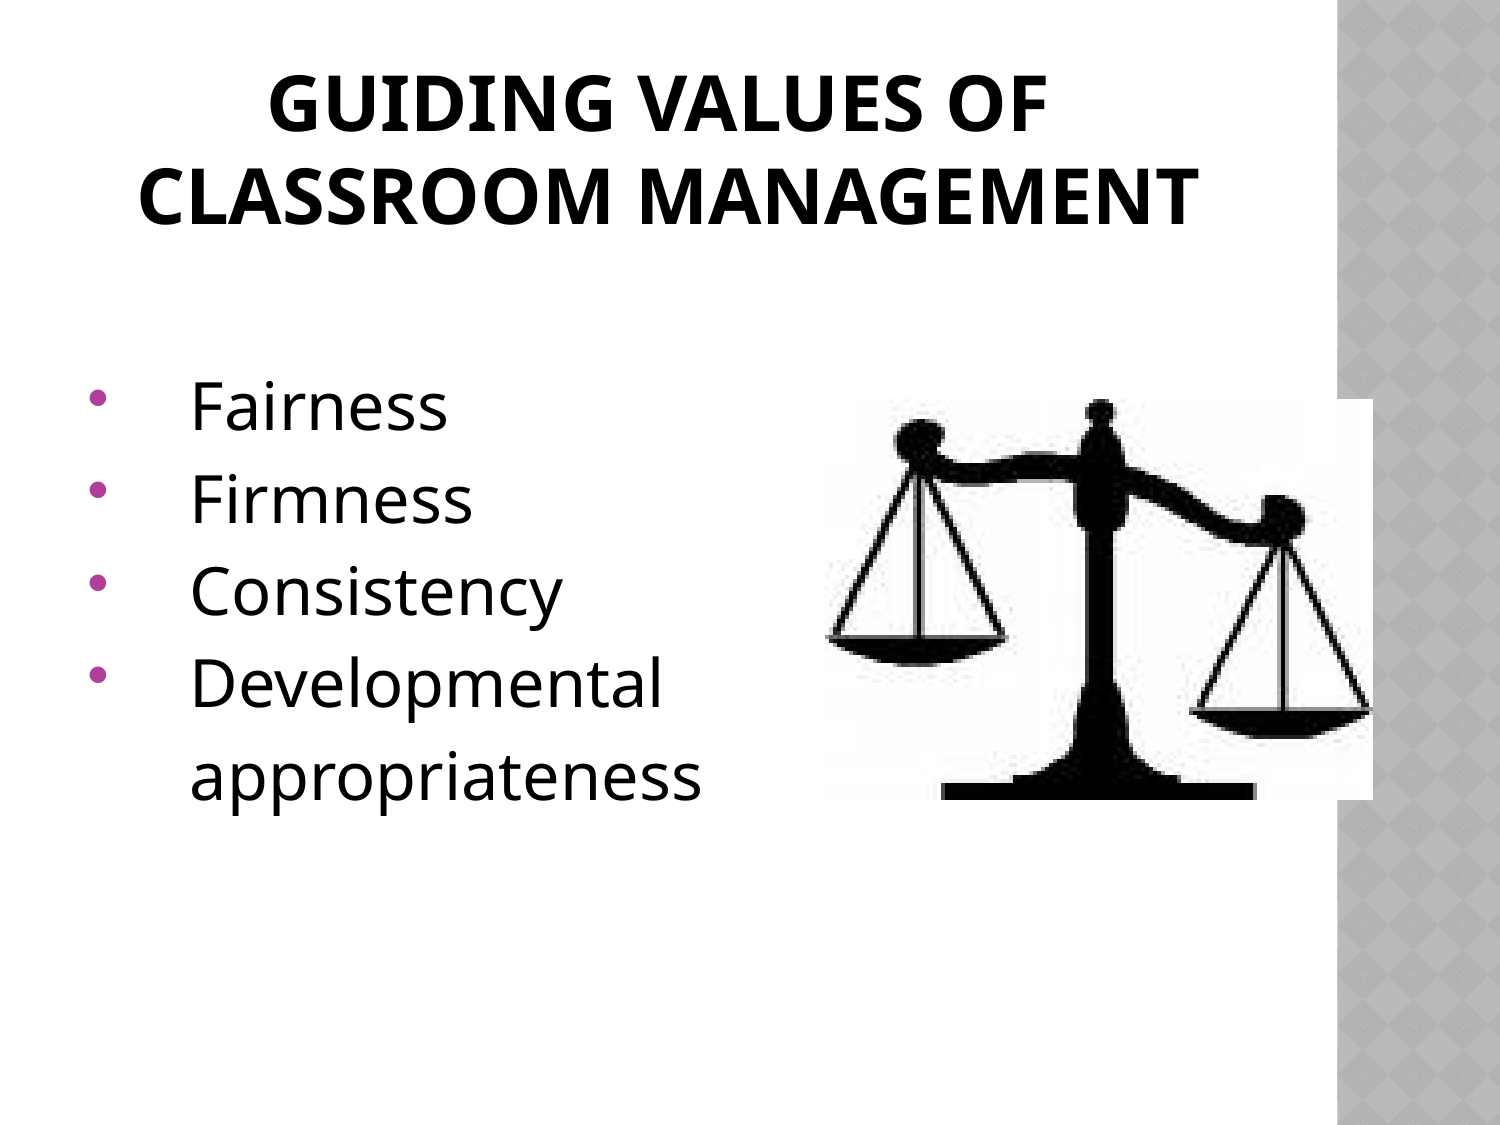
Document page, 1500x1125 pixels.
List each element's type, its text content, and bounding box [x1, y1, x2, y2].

picture [824, 399, 1374, 801]
title Guiding Values of Classroom Management [75, 52, 1263, 240]
list Fairness Firmness Consistency Developmental appropriateness [75, 264, 1263, 1059]
